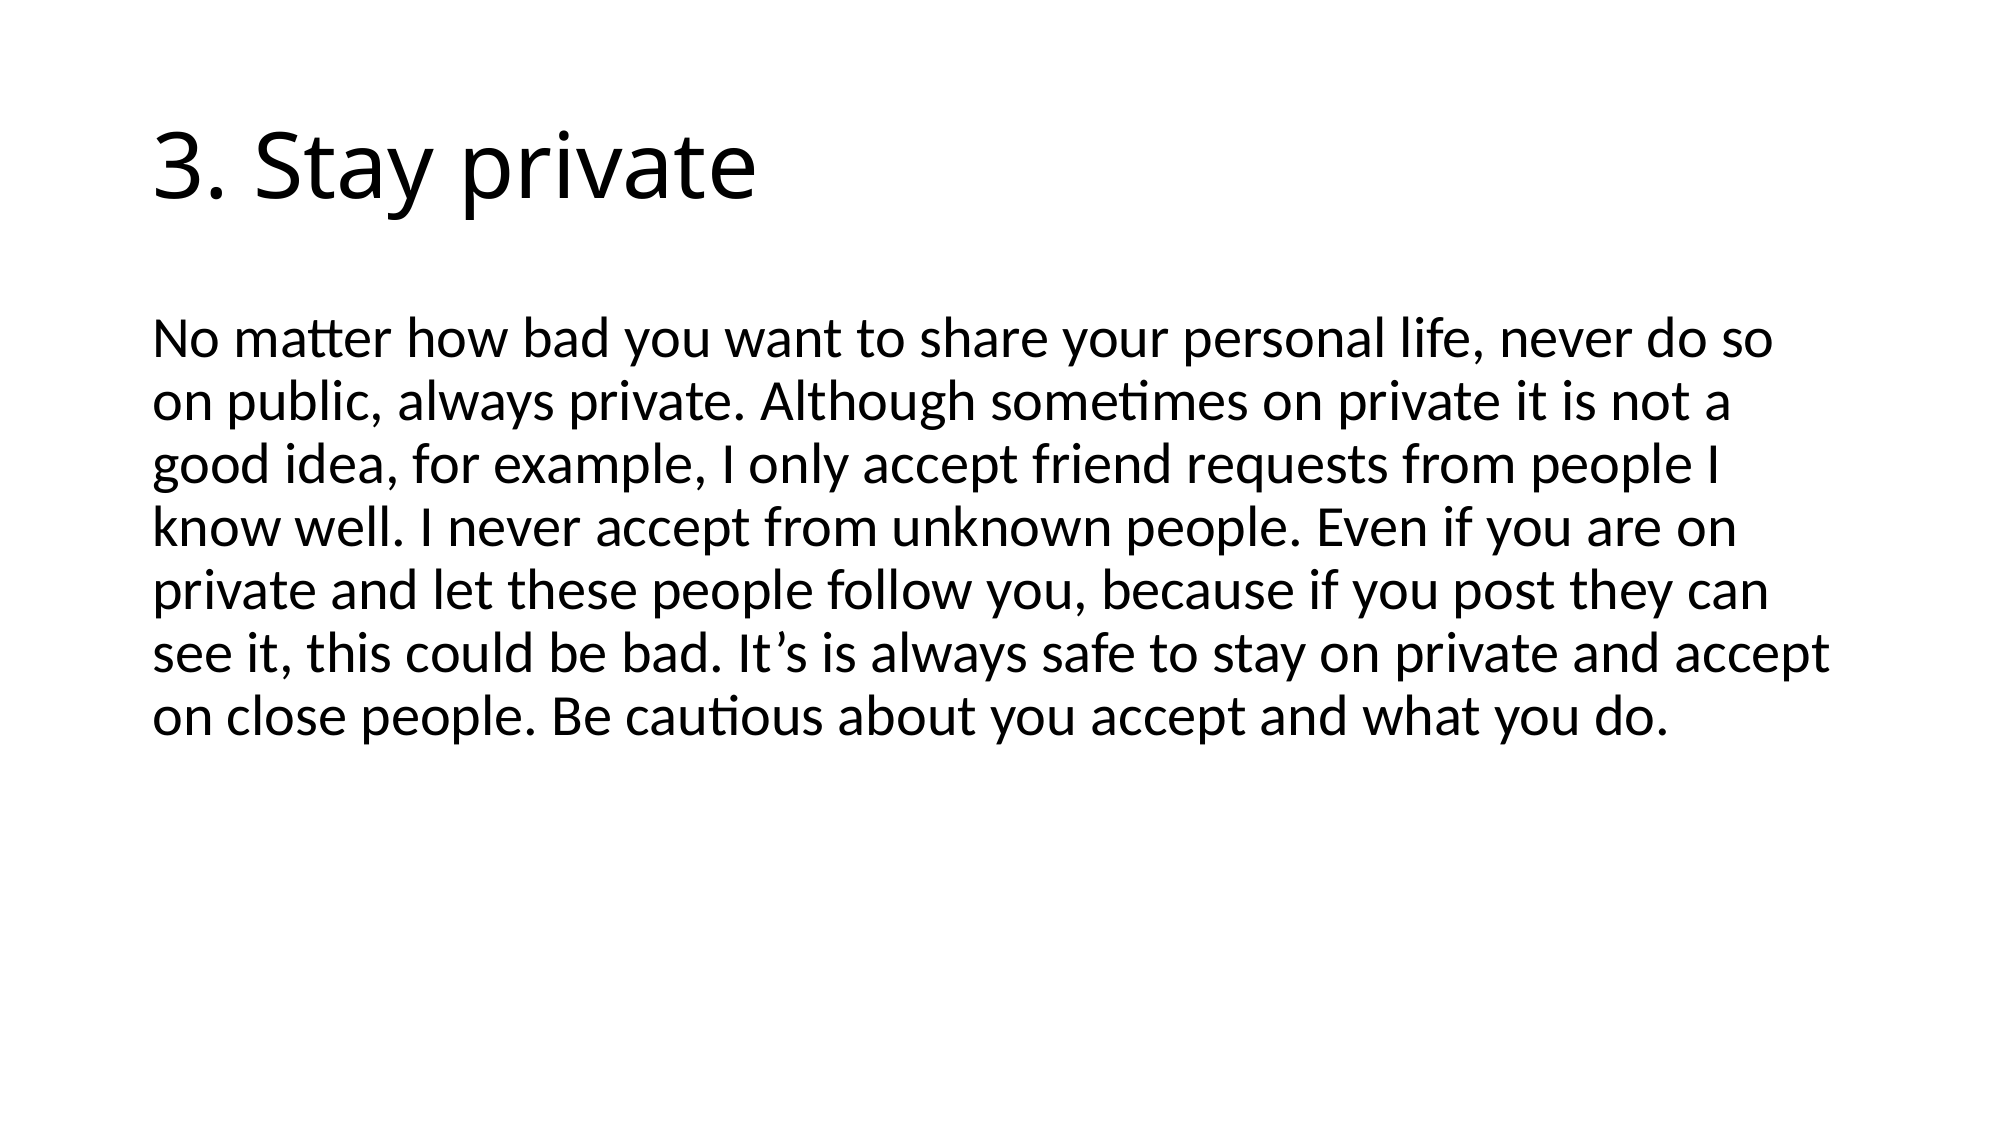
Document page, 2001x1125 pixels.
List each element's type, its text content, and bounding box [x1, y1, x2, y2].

list No matter how bad you want to share your personal life, never do so on public, always private. Although sometimes on private it is not a good idea, for example, I only accept friend requests from people I know well. I never accept from unknown people. Even if you are on private and let these people follow you, because if you post they can see it, this could be bad. It’s is always safe to stay on private and accept on close people. Be cautious about you accept and what you do. [137, 299, 1863, 1014]
title 3. Stay private [137, 59, 1863, 278]
